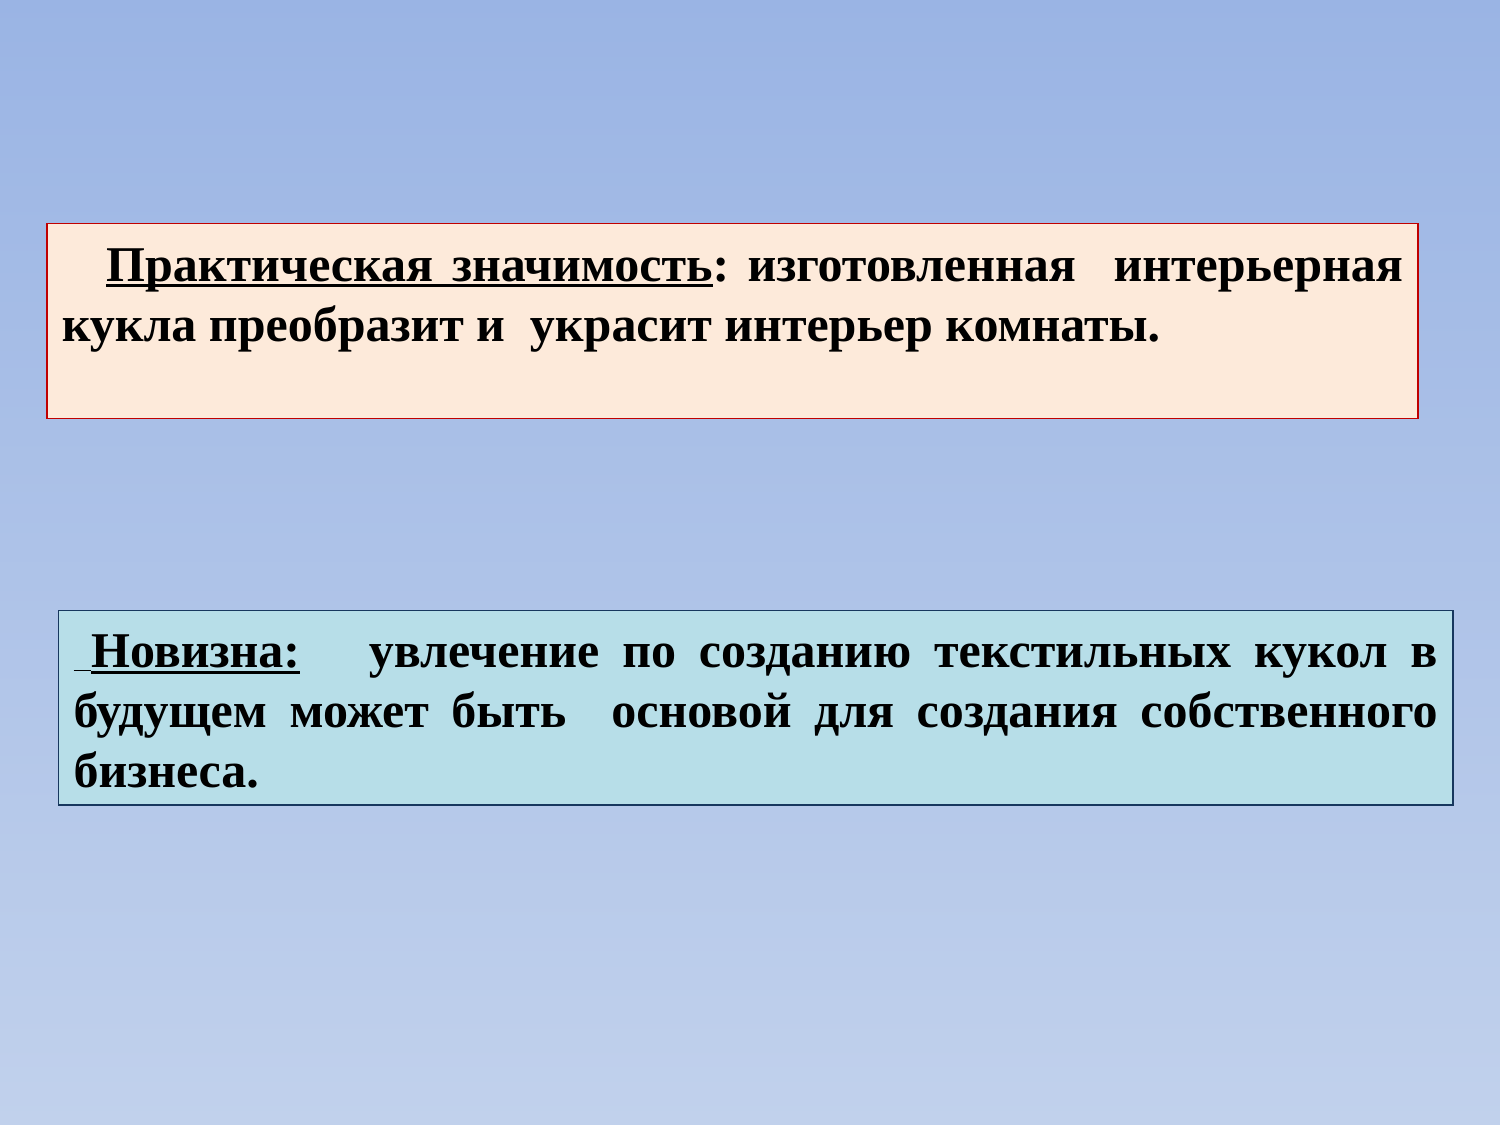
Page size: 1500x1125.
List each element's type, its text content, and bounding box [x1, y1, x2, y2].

text_box Практическая значимость: изготовленная интерьерная кукла преобразит и украсит интерьер комнаты. [46, 223, 1418, 419]
text_box Новизна: увлечение по созданию текстильных кукол в будущем может быть основой для создания собственного бизнеса. [58, 610, 1453, 806]
